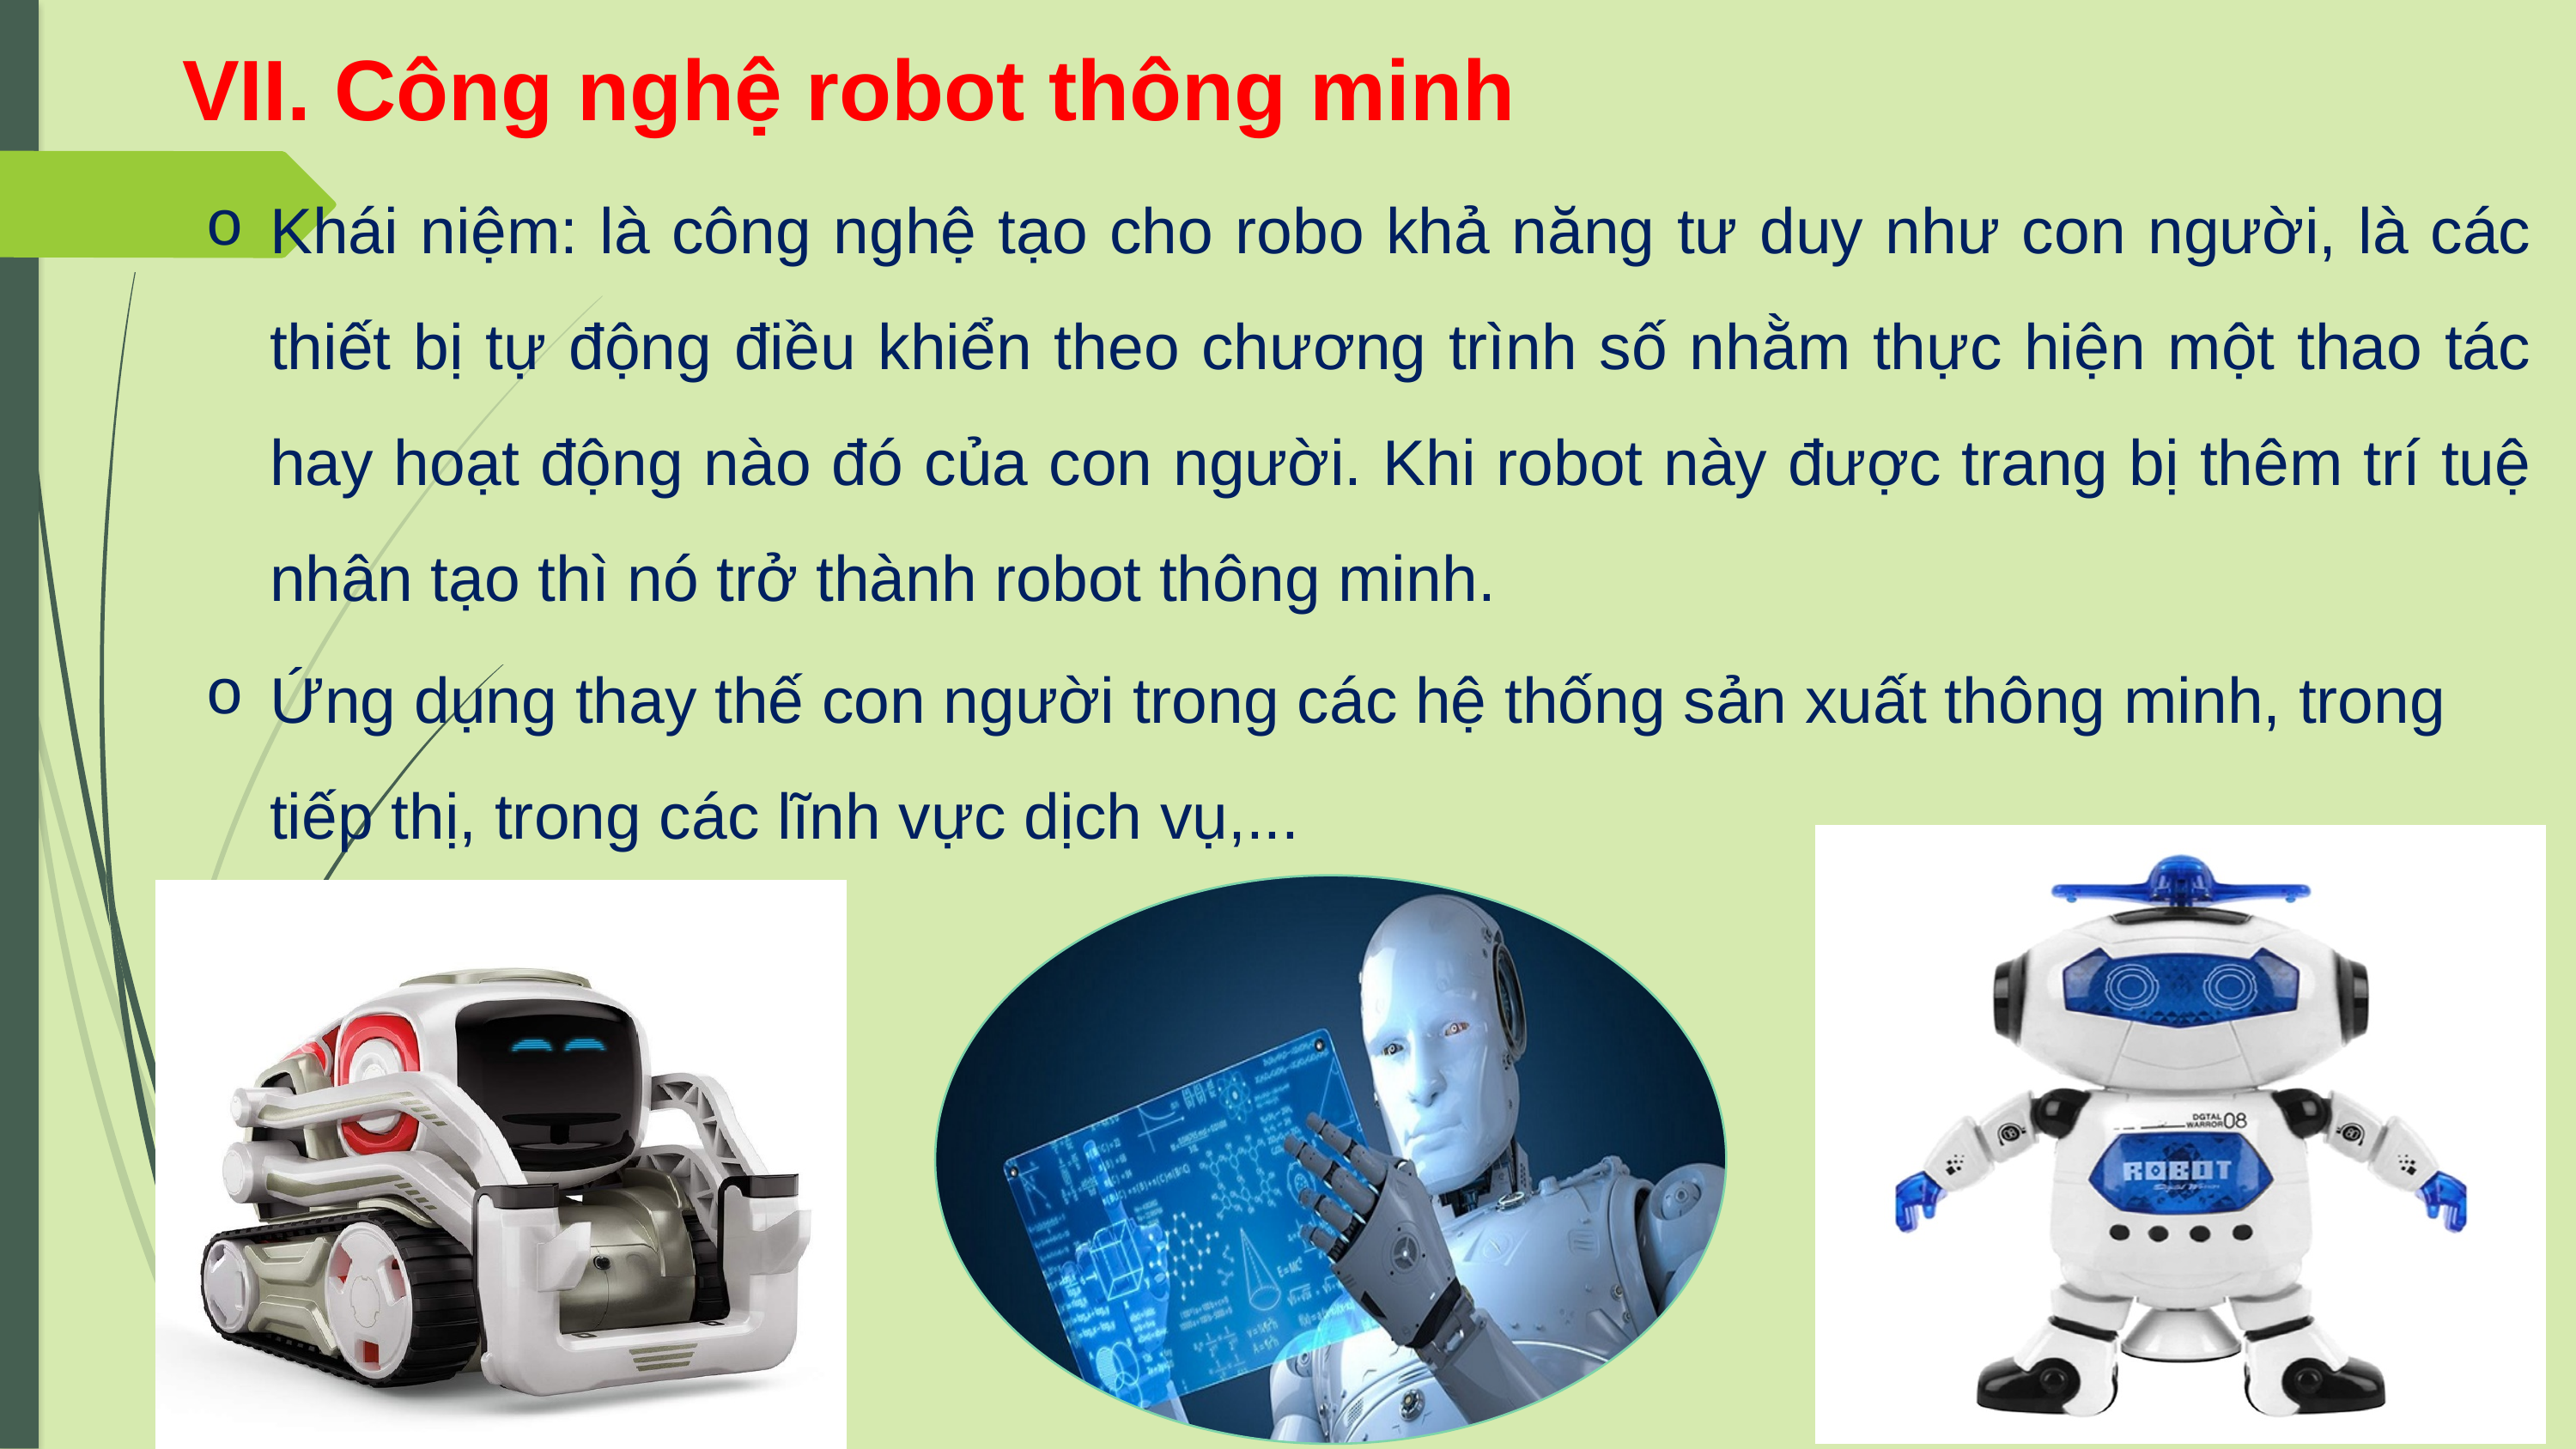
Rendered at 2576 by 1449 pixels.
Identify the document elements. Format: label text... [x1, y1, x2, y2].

picture [155, 879, 847, 1449]
text_box Khái niệm: là công nghệ tạo cho robo khả năng tư duy như con người, là các thiết bị tự động điều khiển theo chương trình số nhằm thực hiện một thao tác hay hoạt động nào đó của con người. Khi robot này được trang bị thêm trí tuệ nhân tạo thì nó trở thành robot thông minh. Ứng dụng thay thế con người trong các hệ thống sản xuất thông minh, trong tiếp thị, trong các lĩnh vực dịch vụ,... [192, 144, 2546, 858]
text_box VII. Công nghệ robot thông minh [169, 27, 1755, 144]
text_box [933, 874, 1728, 1446]
picture [1814, 825, 2546, 1445]
